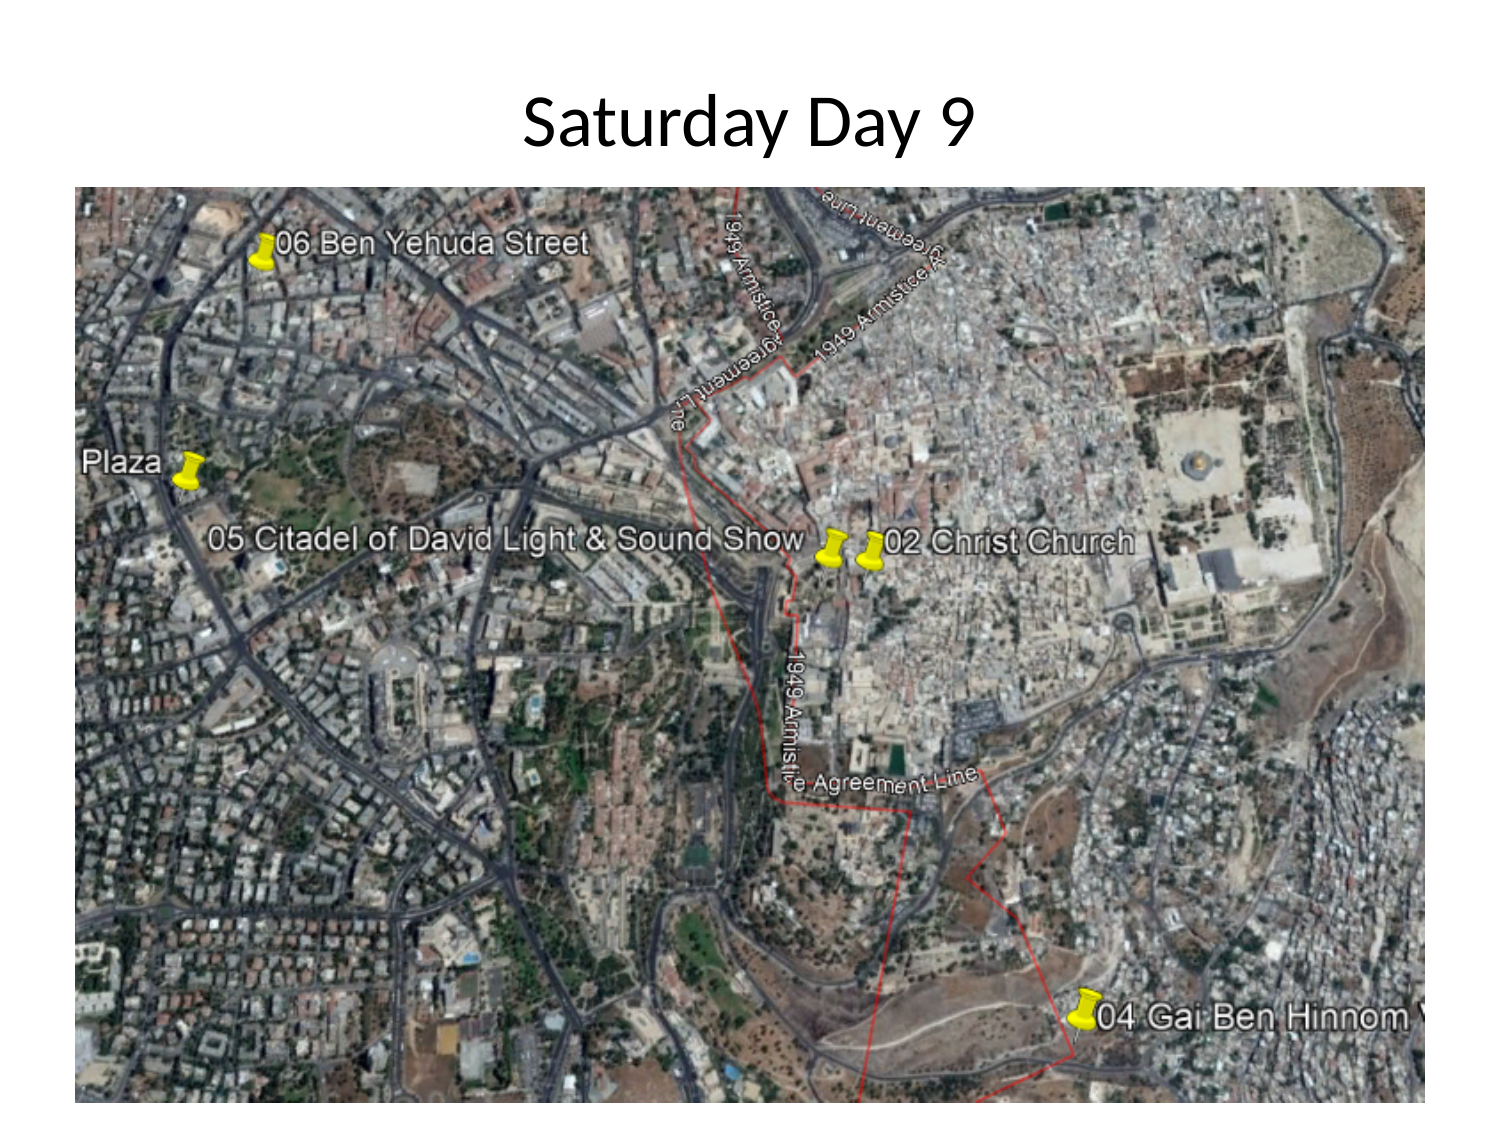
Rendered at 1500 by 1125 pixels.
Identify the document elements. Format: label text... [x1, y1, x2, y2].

picture [74, 187, 1426, 1103]
title Saturday Day 9 [75, 45, 1425, 187]
